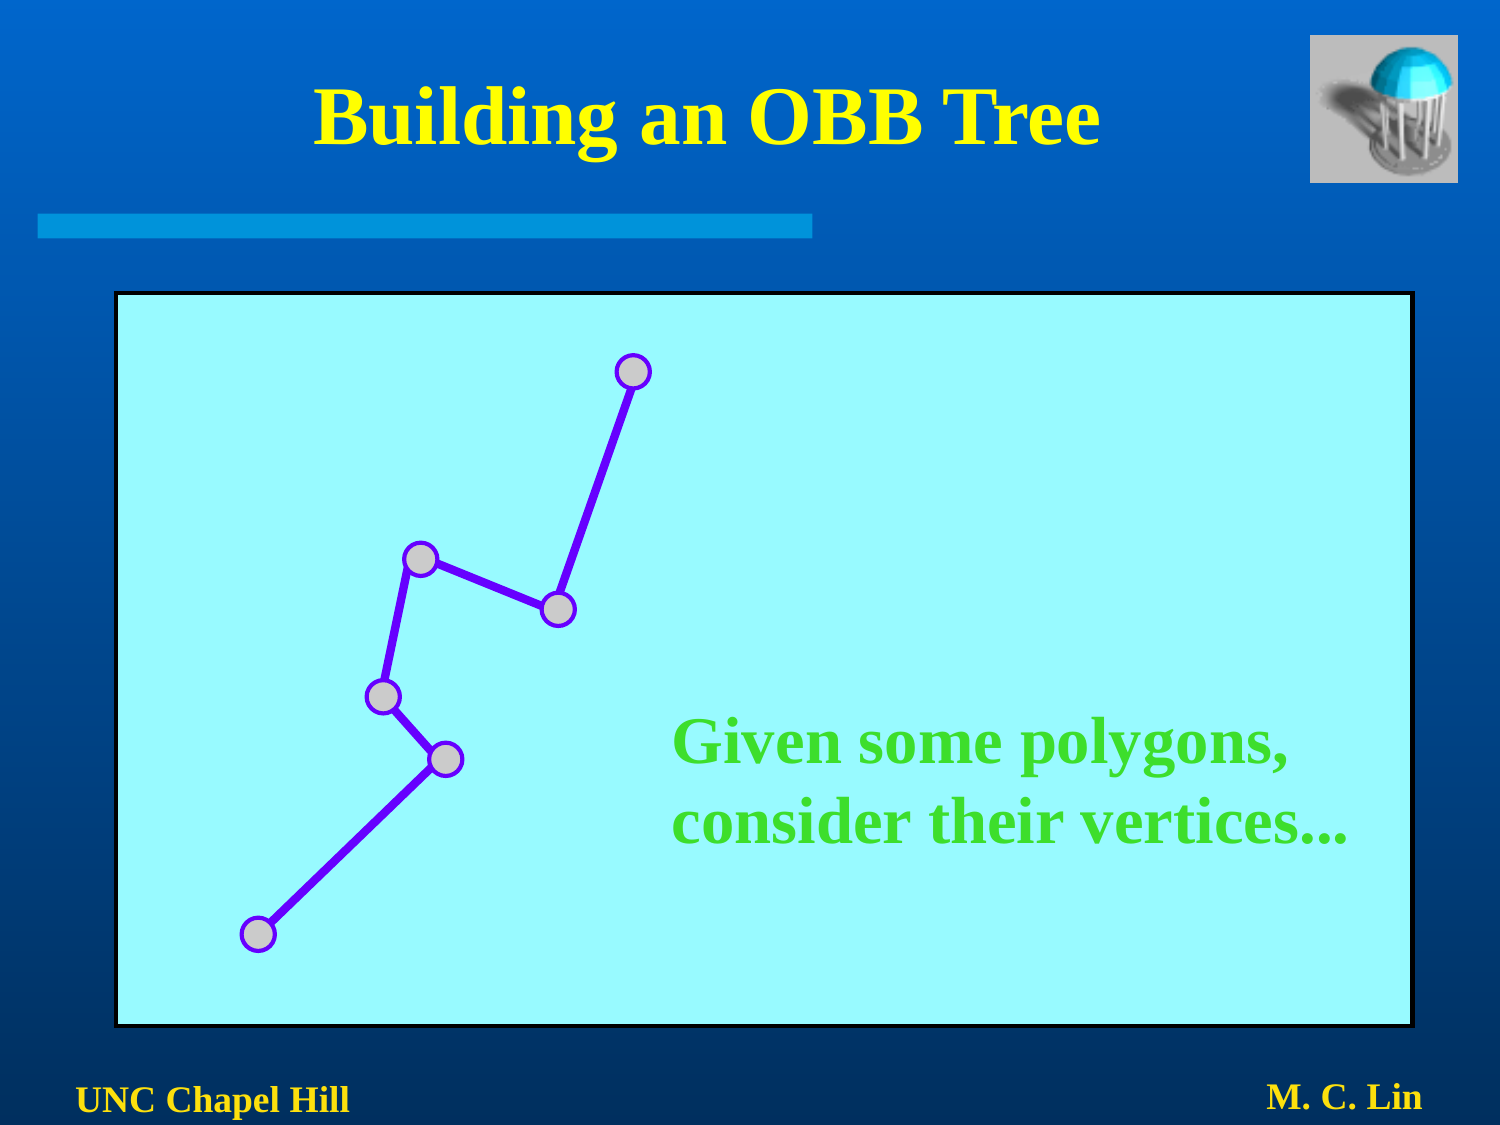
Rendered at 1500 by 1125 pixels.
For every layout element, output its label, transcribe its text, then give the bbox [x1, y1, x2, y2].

title Building an OBB Tree [43, 48, 1373, 188]
picture [1310, 35, 1458, 183]
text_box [116, 292, 1413, 1026]
slide_number UNC Chapel Hill [60, 1071, 373, 1125]
footer M. C. Lin [782, 1063, 1438, 1125]
